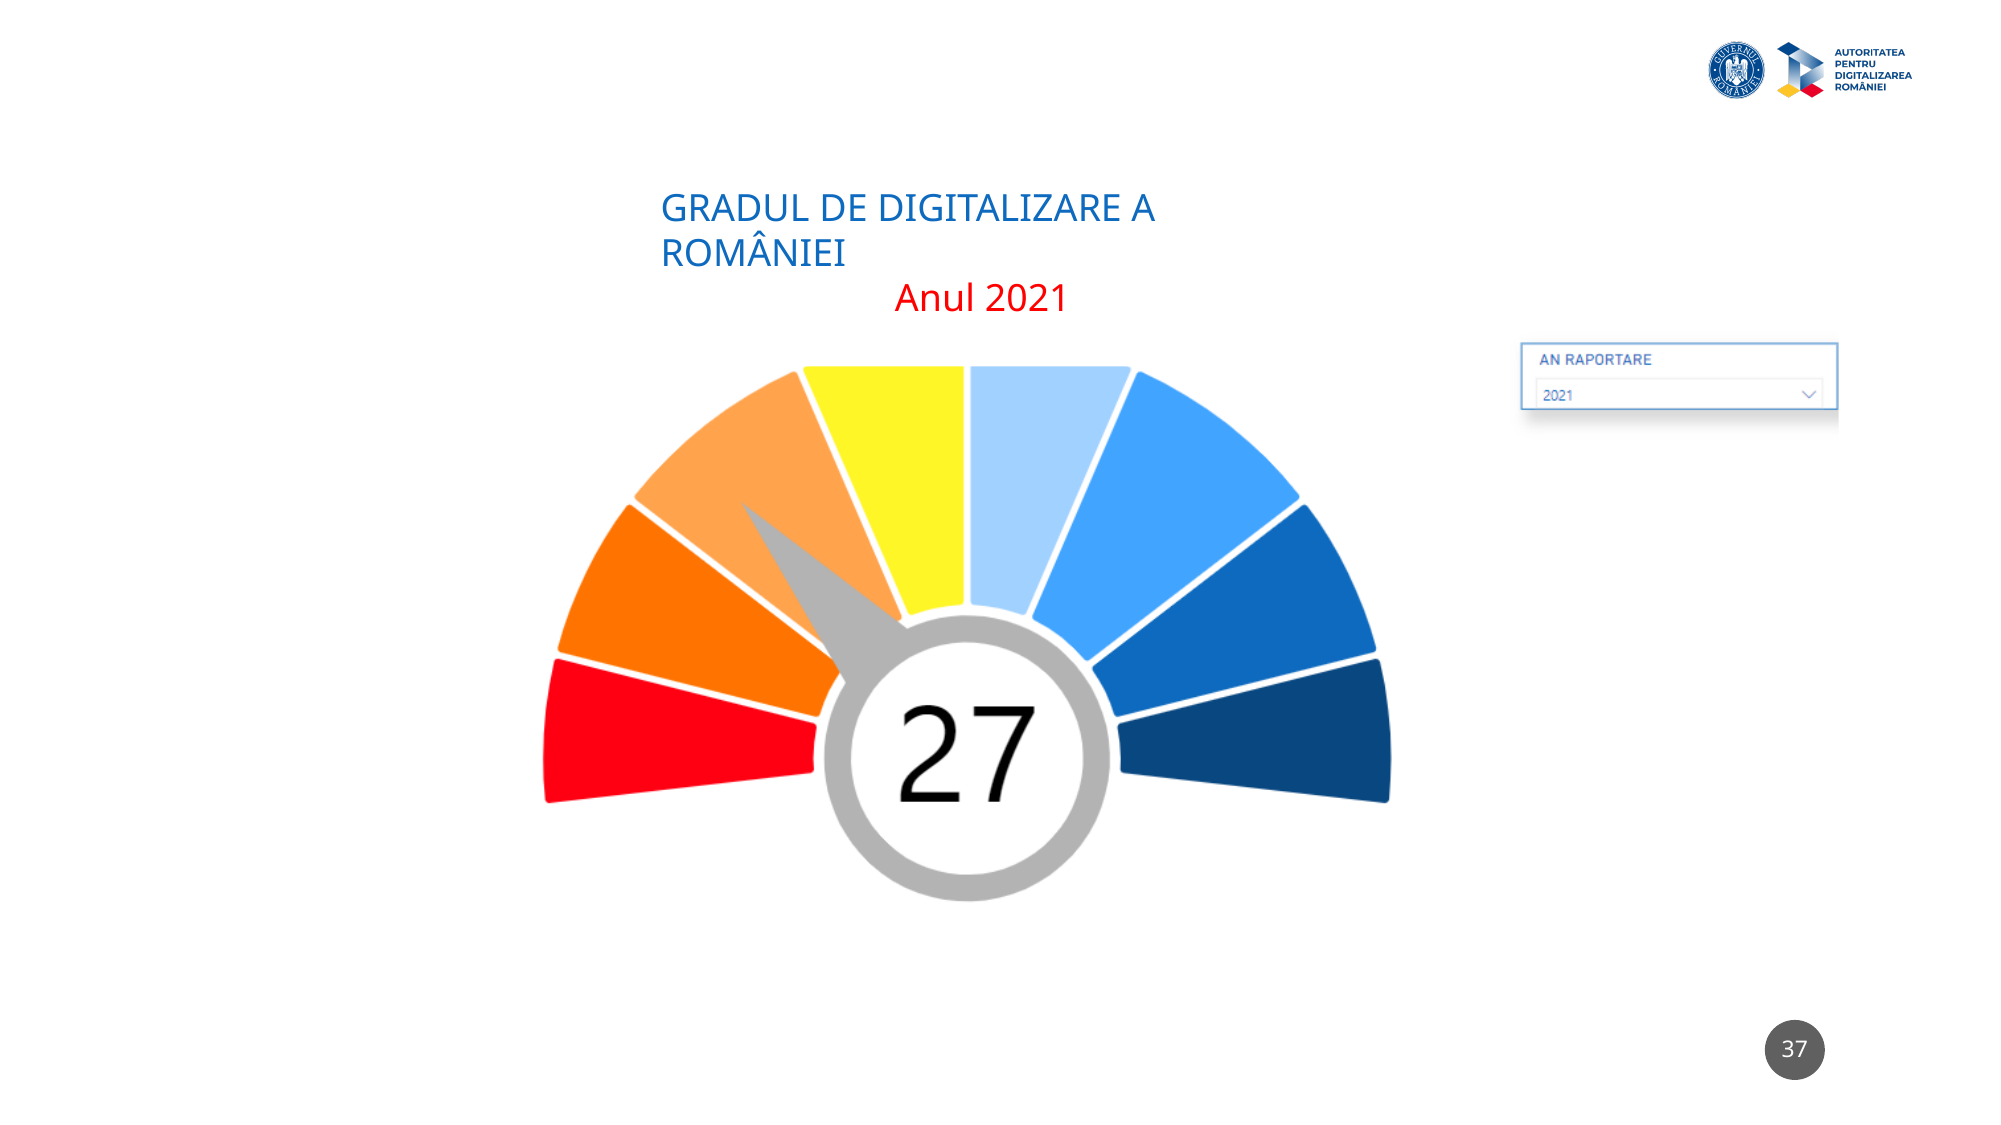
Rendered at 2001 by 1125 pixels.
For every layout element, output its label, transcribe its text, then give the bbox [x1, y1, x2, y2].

picture [272, 230, 1860, 933]
slide_number 37 [1764, 1019, 1825, 1080]
text_box GRADUL DE DIGITALIZARE A ROMÂNIEI Anul 2021 [645, 176, 1321, 230]
picture [1708, 33, 1912, 101]
